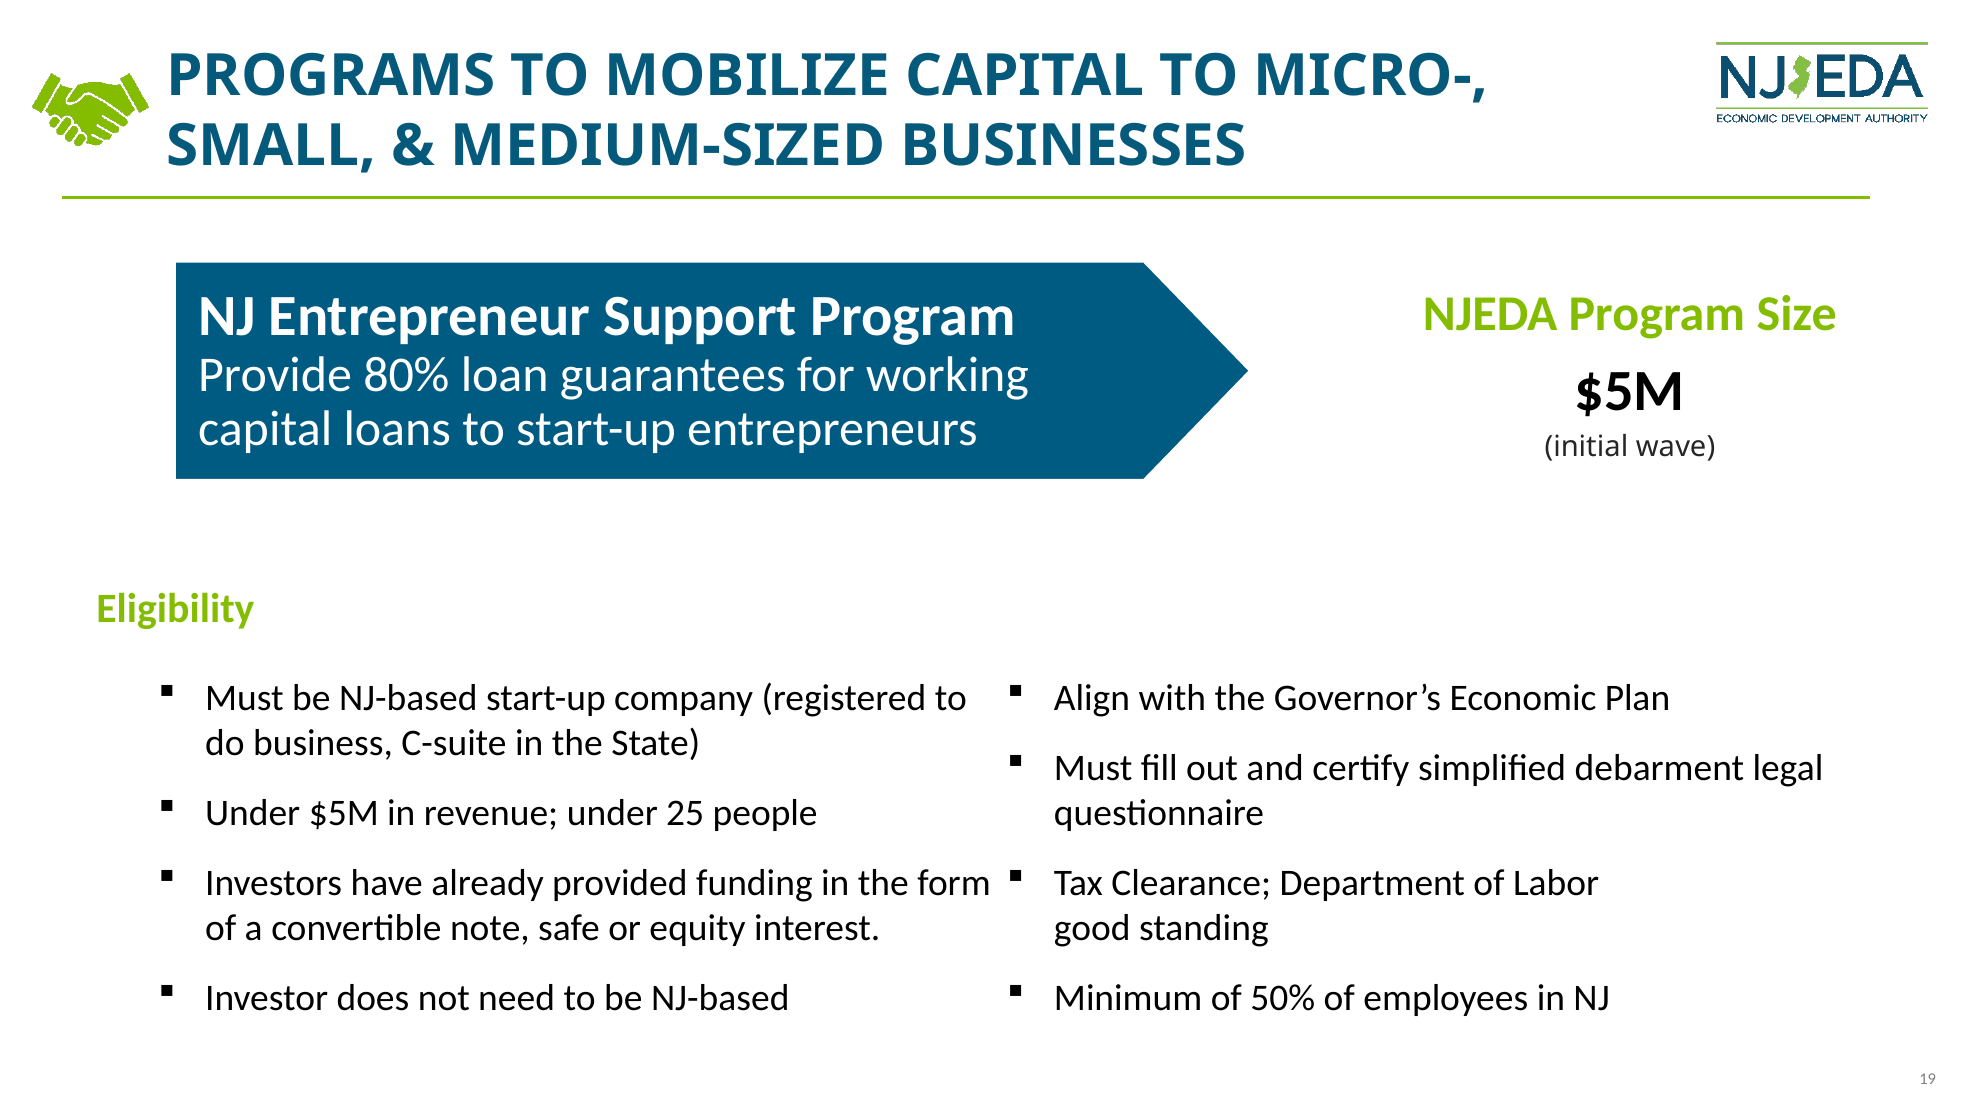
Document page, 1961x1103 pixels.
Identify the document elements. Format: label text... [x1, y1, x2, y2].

text_box Must be NJ-based start-up company (registered to do business, C-suite in the State) Under $5M in revenue; under 25 people Investors have already provided funding in the form of a convertible note, safe or equity interest. Investor does not need to be NJ-based Align with the Governor’s Economic Plan Must fill out and certify simplified debarment legal questionnaire Tax Clearance; Department of Labor good standing Minimum of 50% of employees in NJ [142, 664, 1872, 1043]
table_header NJEDA Program Size [1374, 281, 1886, 356]
table_cell $5M (initial wave) [1374, 356, 1886, 476]
picture [1701, 0, 1943, 150]
text_box PROGRAMS TO MOBILIZE CAPITAL TO MICRO-, SMALL, & MEDIUM-SIZED BUSINESSES [151, 29, 1649, 185]
picture [26, 40, 154, 168]
text_box [874, 605, 1961, 868]
text_box NJ Entrepreneur Support Program Provide 80% loan guarantees for working capital loans to start-up entrepreneurs [171, 258, 1254, 484]
text_box Eligibility [62, 548, 289, 638]
